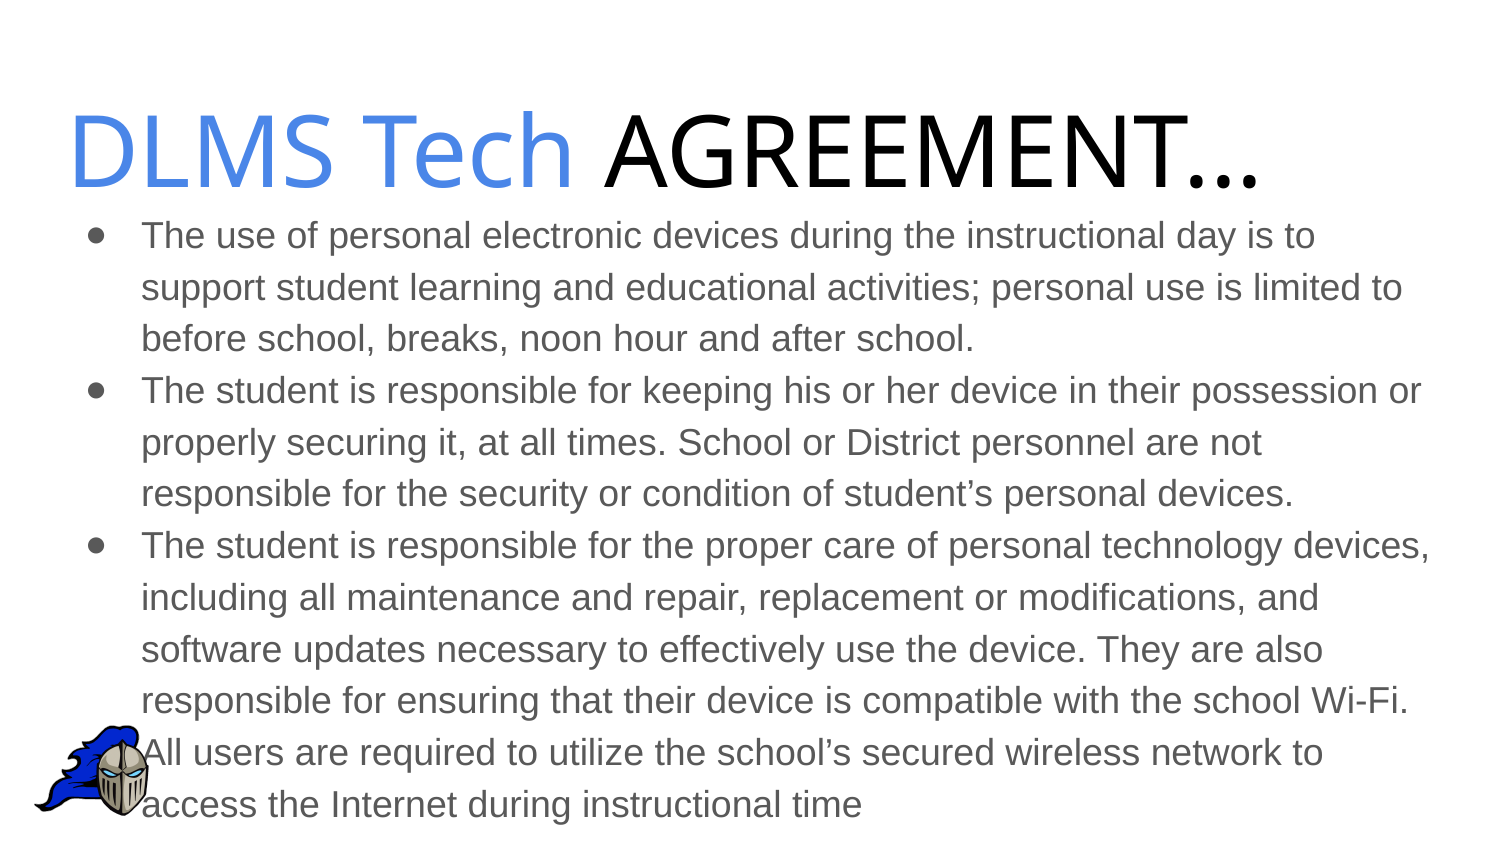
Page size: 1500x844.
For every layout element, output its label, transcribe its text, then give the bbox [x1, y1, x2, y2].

picture [21, 709, 199, 843]
title DLMS Tech AGREEMENT... [51, 72, 1449, 167]
list The use of personal electronic devices during the instructional day is to support student learning and educational activities; personal use is limited to before school, breaks, noon hour and after school. The student is responsible for keeping his or her device in their possession or properly securing it, at all times. School or District personnel are not responsible for the security or condition of student’s personal devices. The student is responsible for the proper care of personal technology devices, including all maintenance and repair, replacement or modifications, and software updates necessary to effectively use the device. They are also responsible for ensuring that their device is compatible with the school Wi-Fi. All users are required to utilize the school’s secured wireless network to access the Internet during instructional time [51, 189, 1449, 750]
